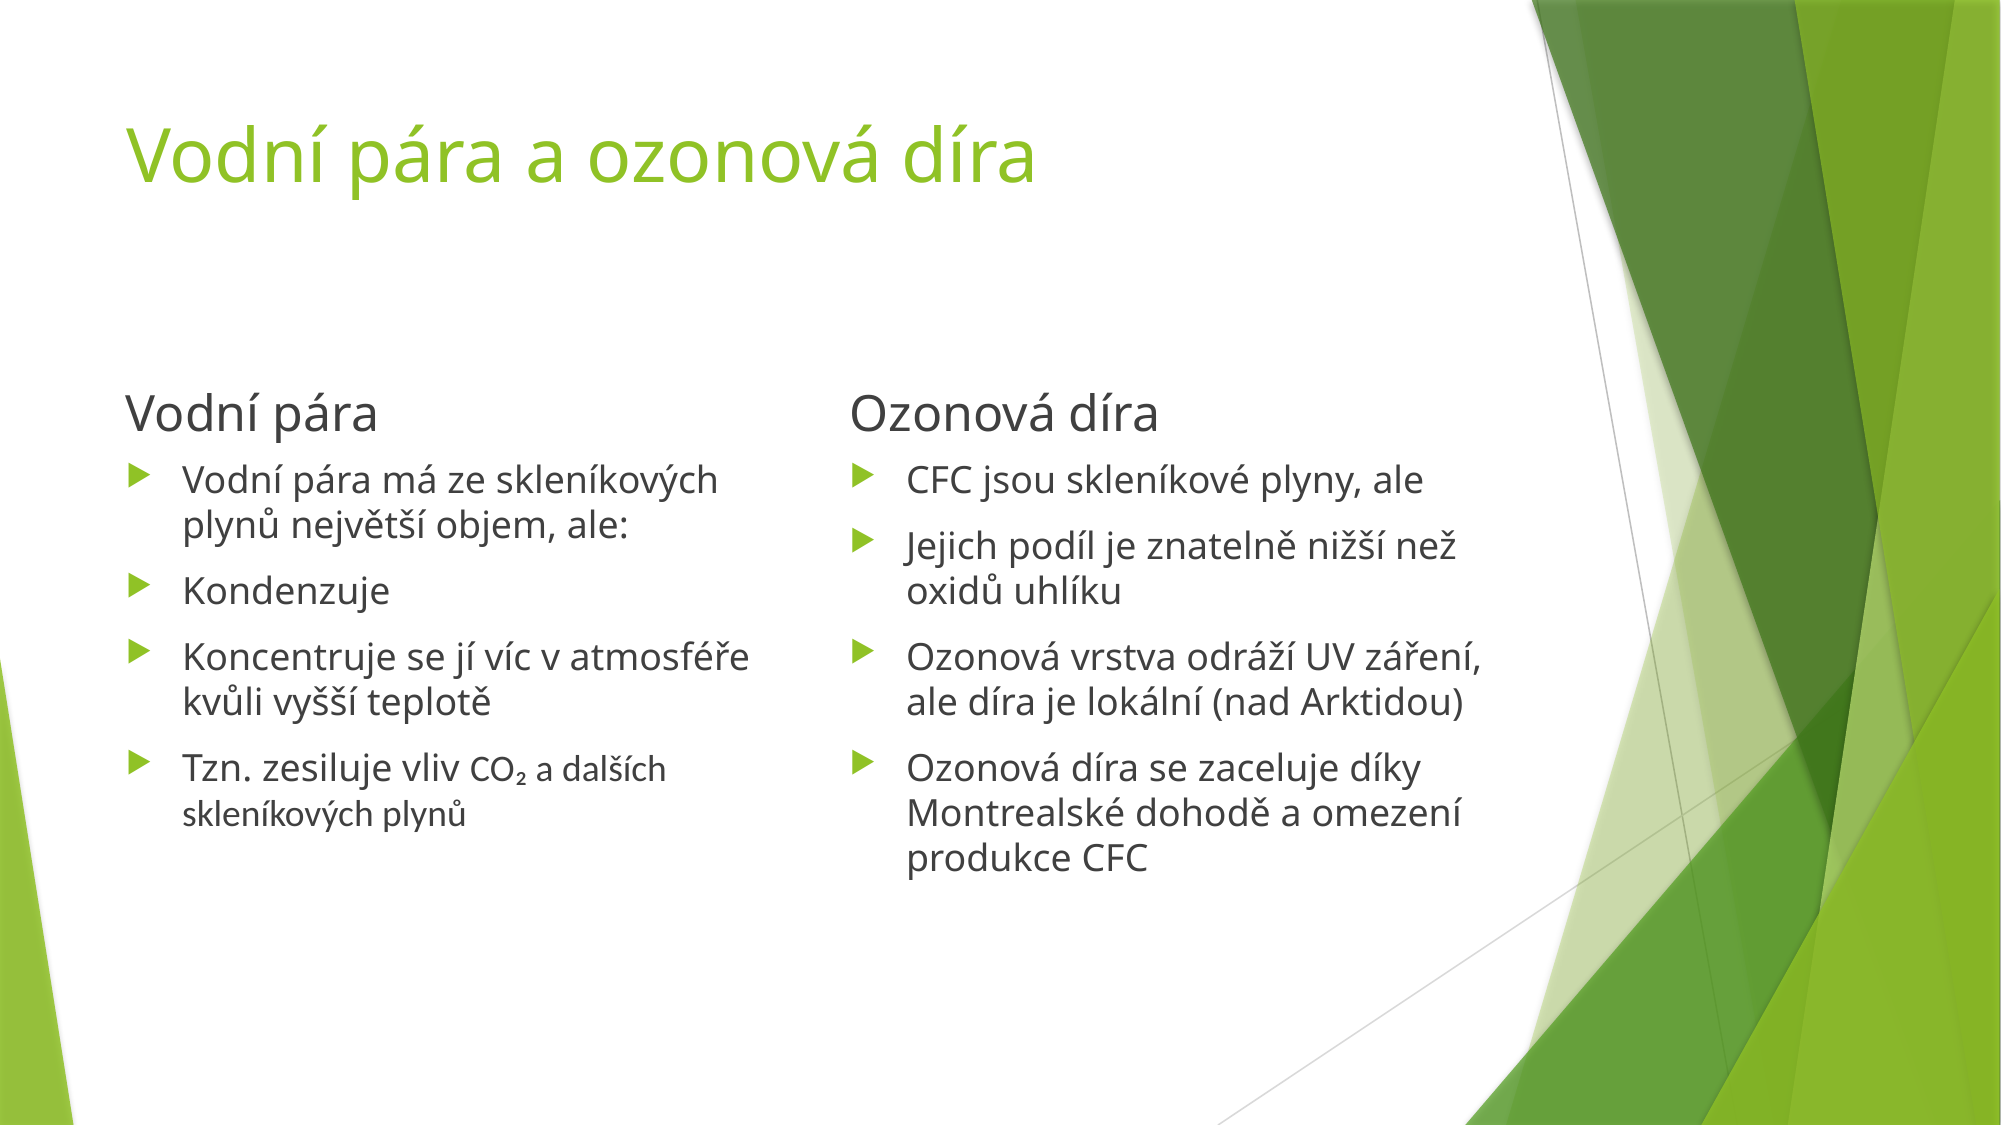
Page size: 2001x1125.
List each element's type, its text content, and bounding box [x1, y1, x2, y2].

title Vodní pára a ozonová díra [111, 99, 1522, 317]
list Vodní pára má ze skleníkových plynů největší objem, ale: Kondenzuje Koncentruje se jí víc v atmosféře kvůli vyšší teplotě Tzn. zesiluje vliv CO₂ a dalších skleníkových plynů [110, 448, 798, 991]
list CFC jsou skleníkové plyny, ale Jejich podíl je znatelně nižší než oxidů uhlíku Ozonová vrstva odráží UV záření, ale díra je lokální (nad Arktidou) Ozonová díra se zaceluje díky Montrealské dohodě a omezení produkce CFC [834, 448, 1522, 991]
list Vodní pára [110, 354, 798, 448]
list Ozonová díra [834, 354, 1522, 448]
